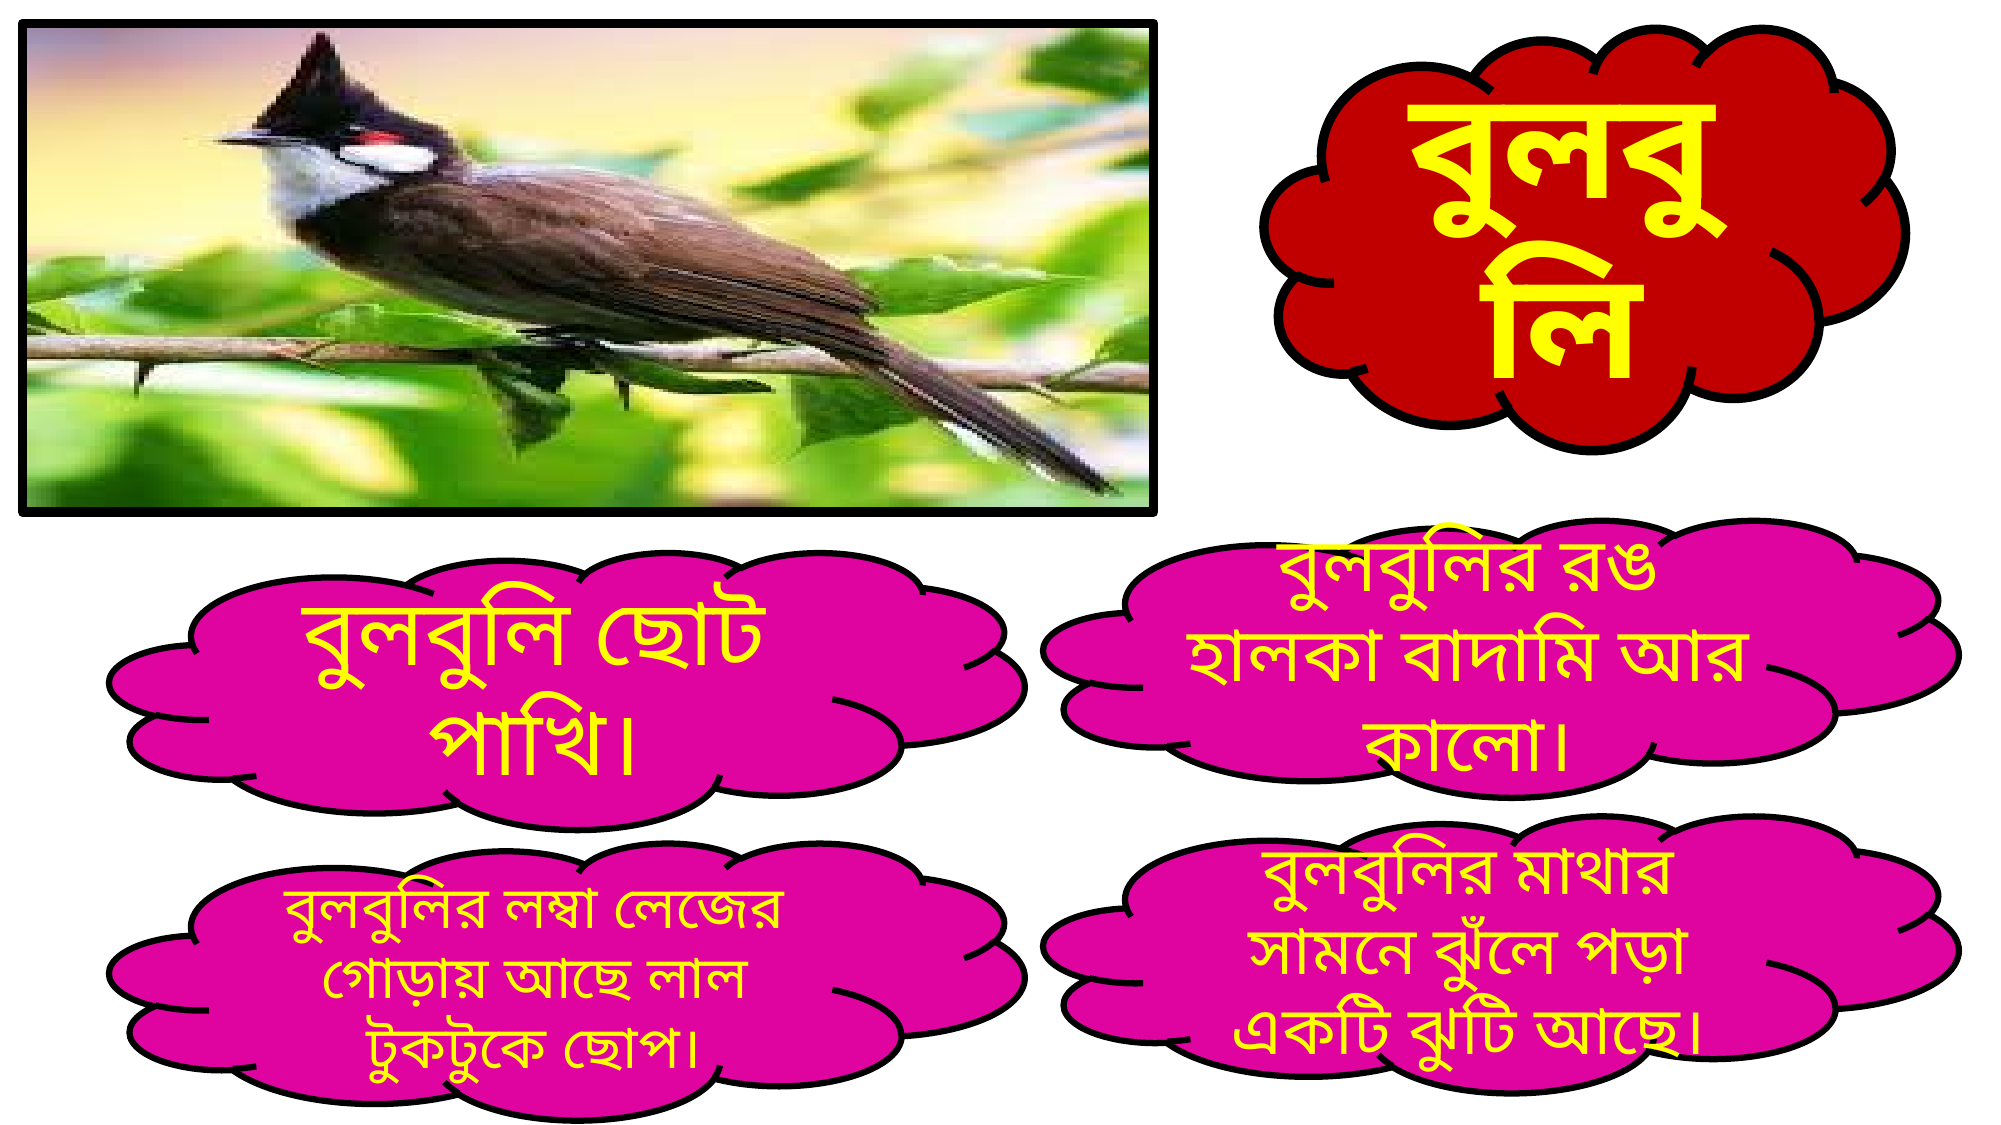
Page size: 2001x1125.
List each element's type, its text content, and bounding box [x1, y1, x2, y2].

text_box বুলবুলির মাথার সামনে ঝুঁলে পড়া একটি ঝুটি আছে। [1041, 815, 1960, 1095]
text_box বুলবুলির রঙ হালকা বাদামি আর কালো। [1041, 519, 1960, 799]
picture [27, 27, 1149, 508]
text_box বুলবুলি [1262, 28, 1907, 452]
text_box বুলবুলি ছোট পাখি। [107, 551, 1026, 832]
text_box বুলবুলির লম্বা লেজের গোড়ায় আছে লাল টুকটুকে ছোপ। [107, 842, 1026, 1122]
